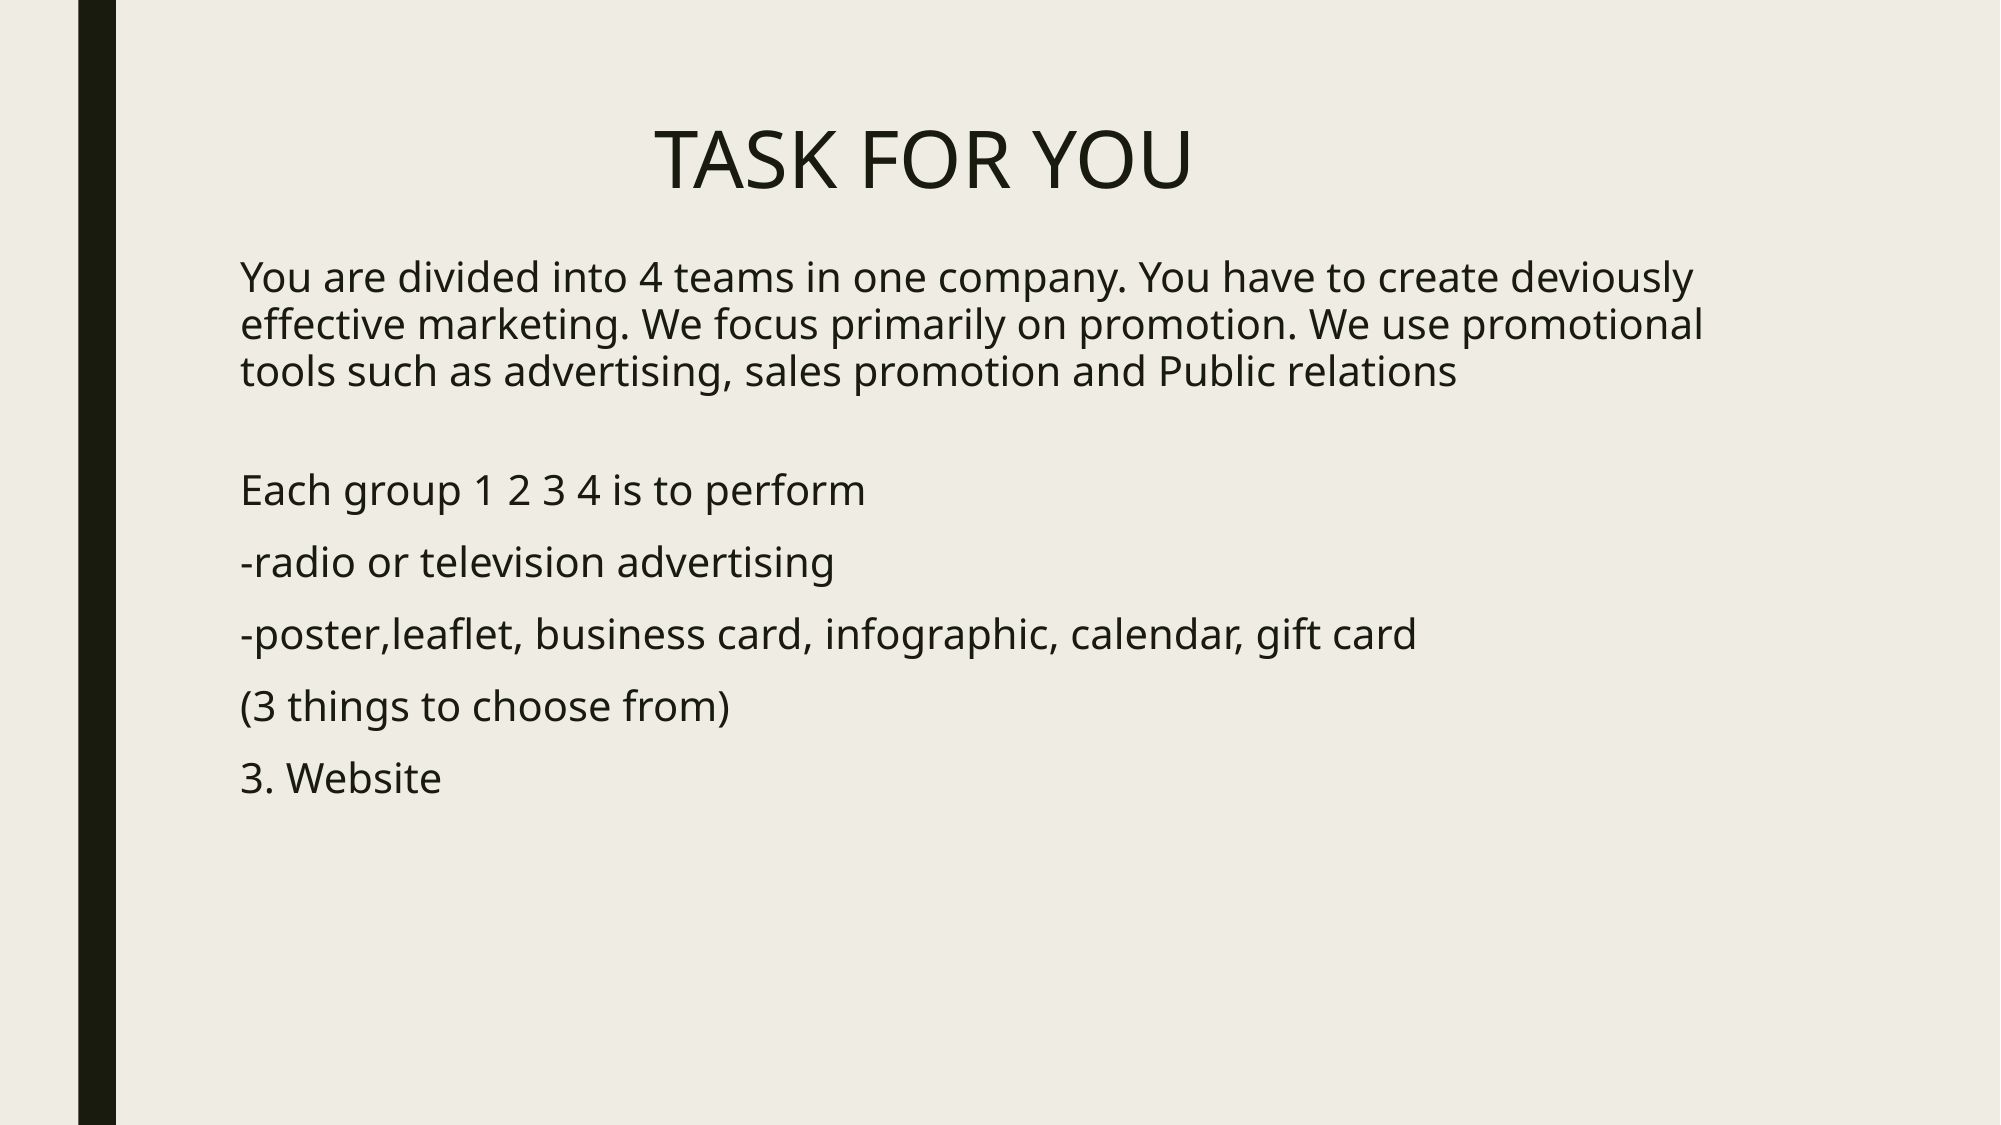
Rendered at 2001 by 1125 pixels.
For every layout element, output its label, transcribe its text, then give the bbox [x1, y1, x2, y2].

title TASK FOR YOU [225, 112, 1800, 213]
list You are divided into 4 teams in one company. You have to create deviously effective marketing. We focus primarily on promotion. We use promotional tools such as advertising, sales promotion and Public relations Each group 1 2 3 4 is to perform -radio or television advertising -poster,leaflet, business card, infographic, calendar, gift card (3 things to choose from) 3. Website [225, 247, 1800, 1060]
